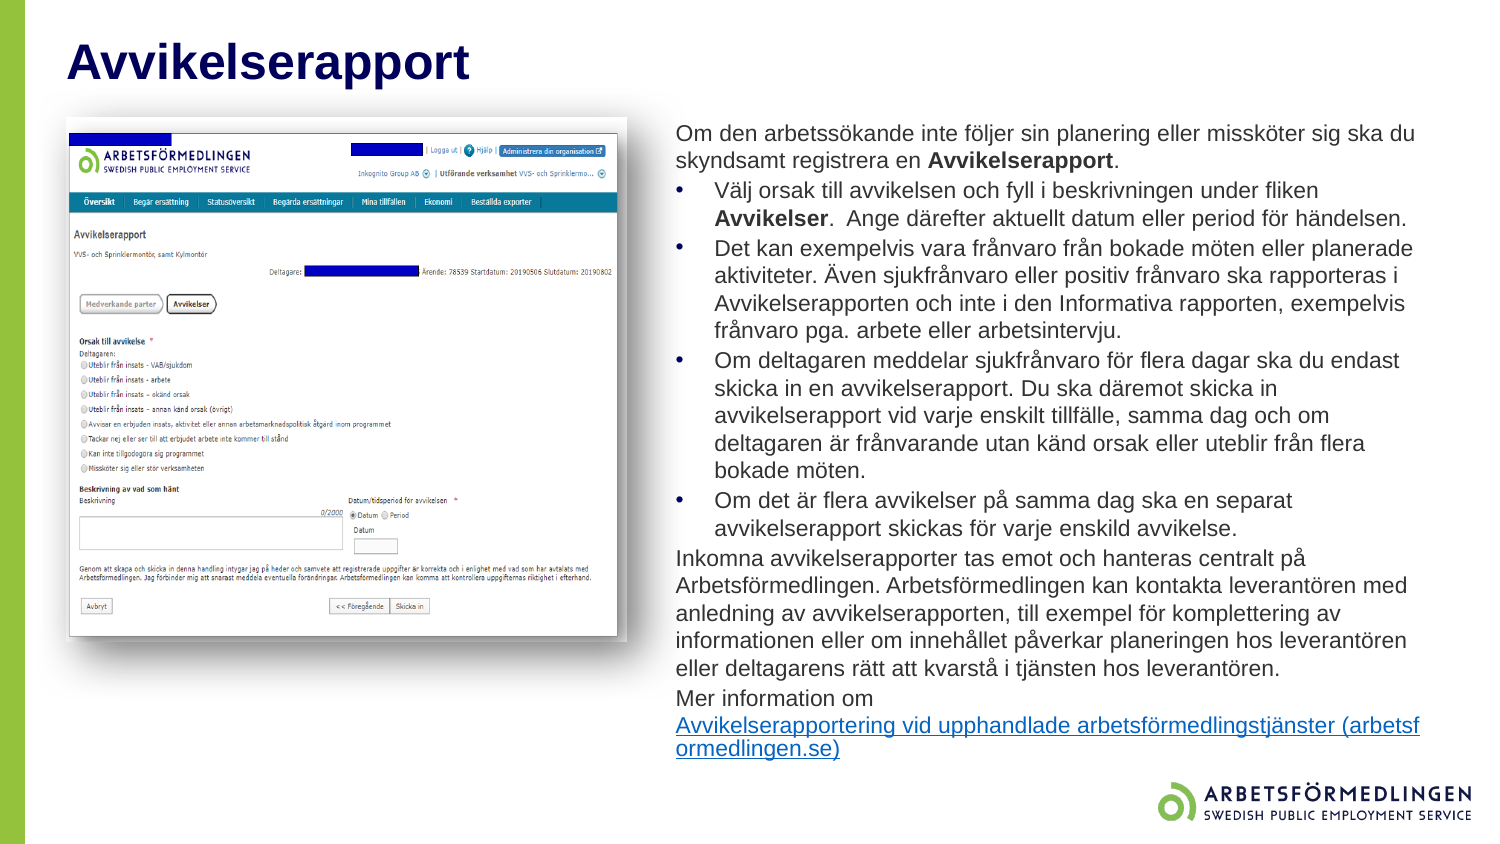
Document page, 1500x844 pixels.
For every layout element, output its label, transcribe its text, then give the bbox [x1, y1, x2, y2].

picture [1158, 782, 1471, 821]
title Avvikelserapport [66, 29, 1285, 79]
list Om den arbetssökande inte följer sin planering eller missköter sig ska du skyndsamt registrera en Avvikelserapport. Välj orsak till avvikelsen och fyll i beskrivningen under fliken Avvikelser. Ange därefter aktuellt datum eller period för händelsen. Det kan exempelvis vara frånvaro från bokade möten eller planerade aktiviteter. Även sjukfrånvaro eller positiv frånvaro ska rapporteras i Avvikelserapporten och inte i den Informativa rapporten, exempelvis frånvaro pga. arbete eller arbetsintervju. Om deltagaren meddelar sjukfrånvaro för flera dagar ska du endast skicka in en avvikelserapport. Du ska däremot skicka in avvikelserapport vid varje enskilt tillfälle, samma dag och om deltagaren är frånvarande utan känd orsak eller uteblir från flera bokade möten. Om det är flera avvikelser på samma dag ska en separat avvikelserapport skickas för varje enskild avvikelse. Inkomna avvikelserapporter tas emot och hanteras centralt på Arbetsförmedlingen. Arbetsförmedlingen kan kontakta leverantören med anledning av avvikelserapporten, till exempel för komplettering av informationen eller om innehållet påverkar planeringen hos leverantören eller deltagarens rätt att kvarstå i tjänsten hos leverantören. Mer information om Avvikelserapportering vid upphandlade arbetsförmedlingstjänster (arbetsformedlingen.se) [675, 118, 1428, 797]
picture [66, 117, 627, 642]
